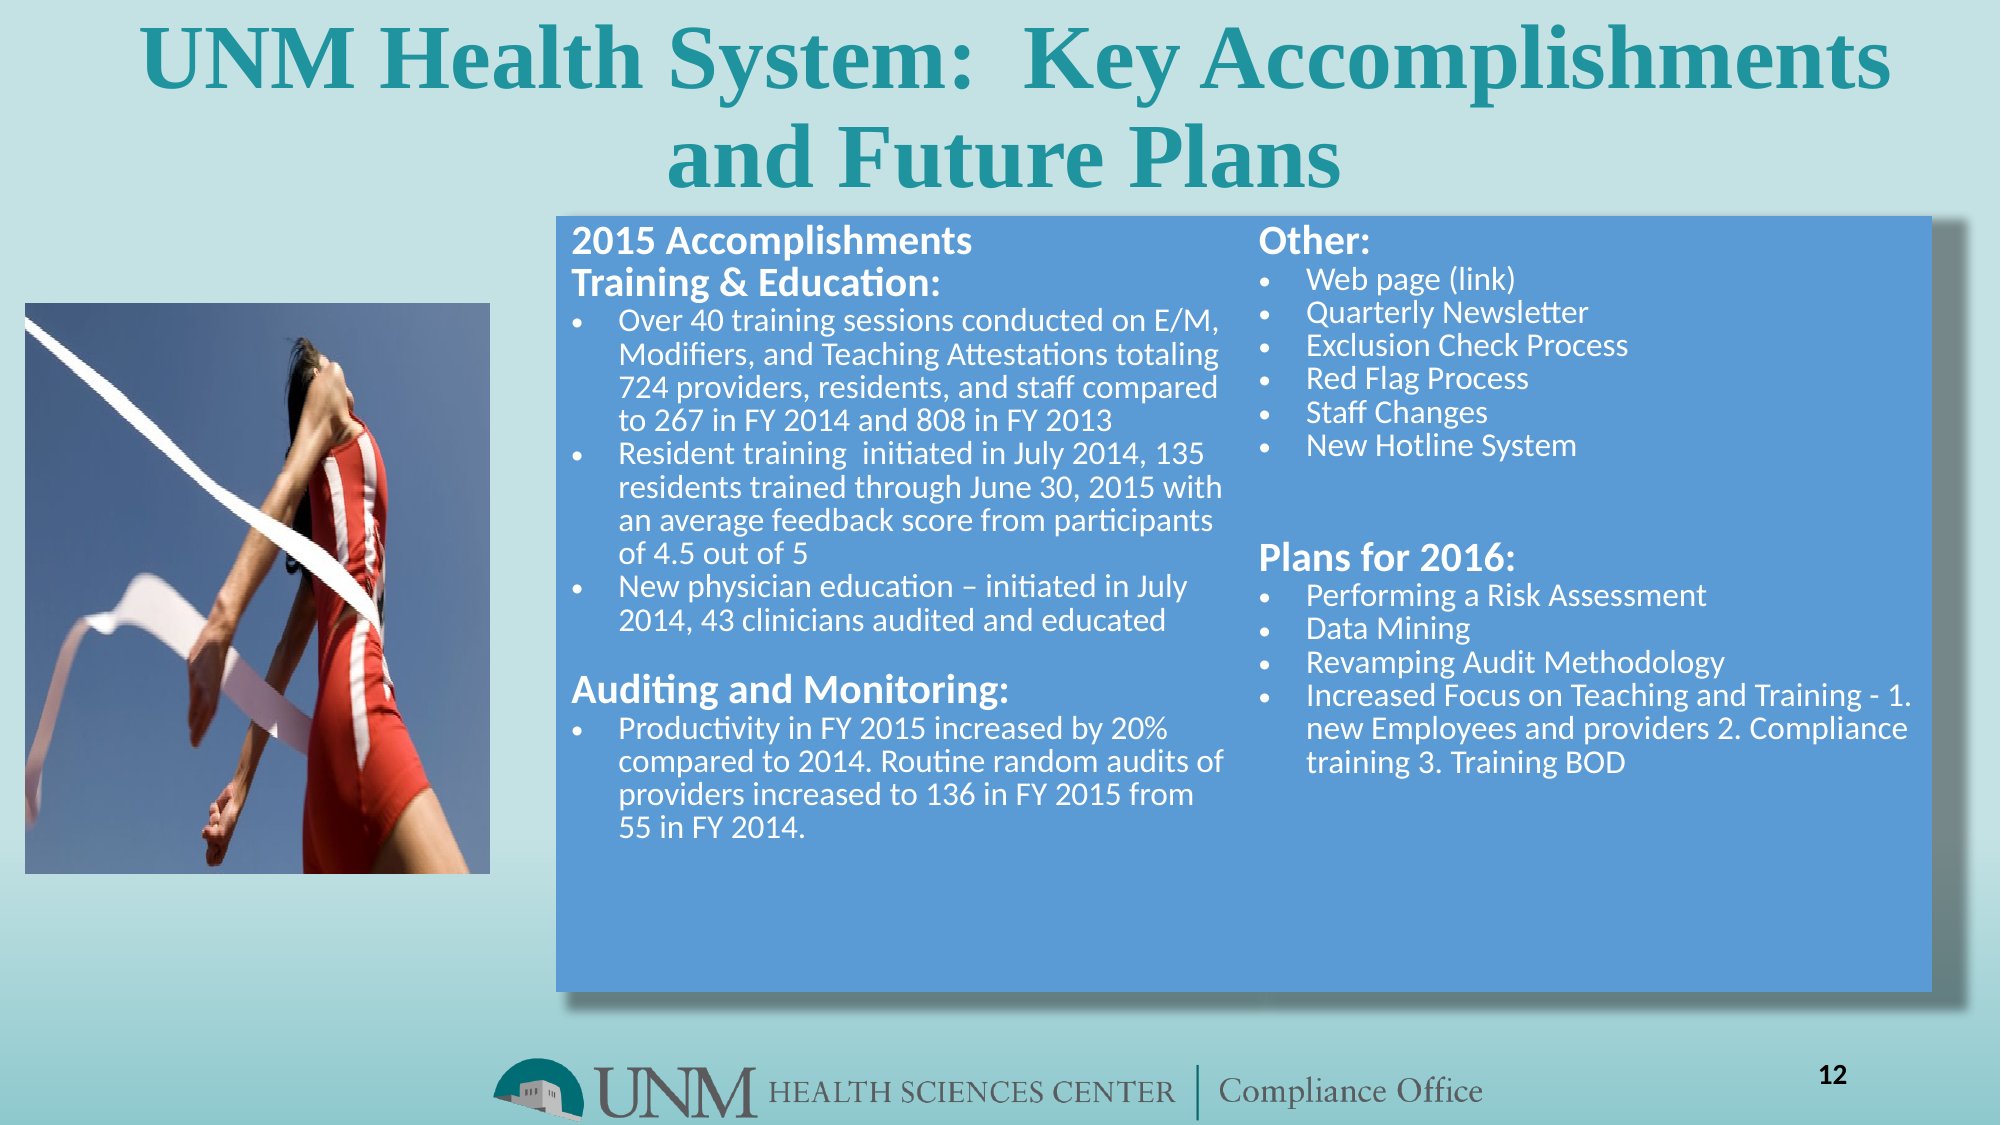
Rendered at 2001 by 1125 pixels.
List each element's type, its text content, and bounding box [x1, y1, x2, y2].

table_header 2015 Accomplishments Training & Education: Over 40 training sessions conducted on E/M, Modifiers, and Teaching Attestations totaling 724 providers, residents, and staff compared to 267 in FY 2014 and 808 in FY 2013 Resident training initiated in July 2014, 135 residents trained through June 30, 2015 with an average feedback score from participants of 4.5 out of 5 New physician education – initiated in July 2014, 43 clinicians audited and educated Auditing and Monitoring: Productivity in FY 2015 increased by 20% compared to 2014. Routine random audits of providers increased to 136 in FY 2015 from 55 in FY 2014. [556, 216, 1244, 992]
table_header Other: Web page (link) Quarterly Newsletter Exclusion Check Process Red Flag Process Staff Changes New Hotline System Plans for 2016: Performing a Risk Assessment Data Mining Revamping Audit Methodology Increased Focus on Teaching and Training - 1. new Employees and providers 2. Compliance training 3. Training BOD [1244, 216, 1932, 992]
slide_number 12 [1412, 1042, 1863, 1103]
picture [490, 1057, 1485, 1125]
title UNM Health System: Key Accomplishments and Future Plans [60, 0, 1973, 218]
picture [25, 303, 491, 874]
